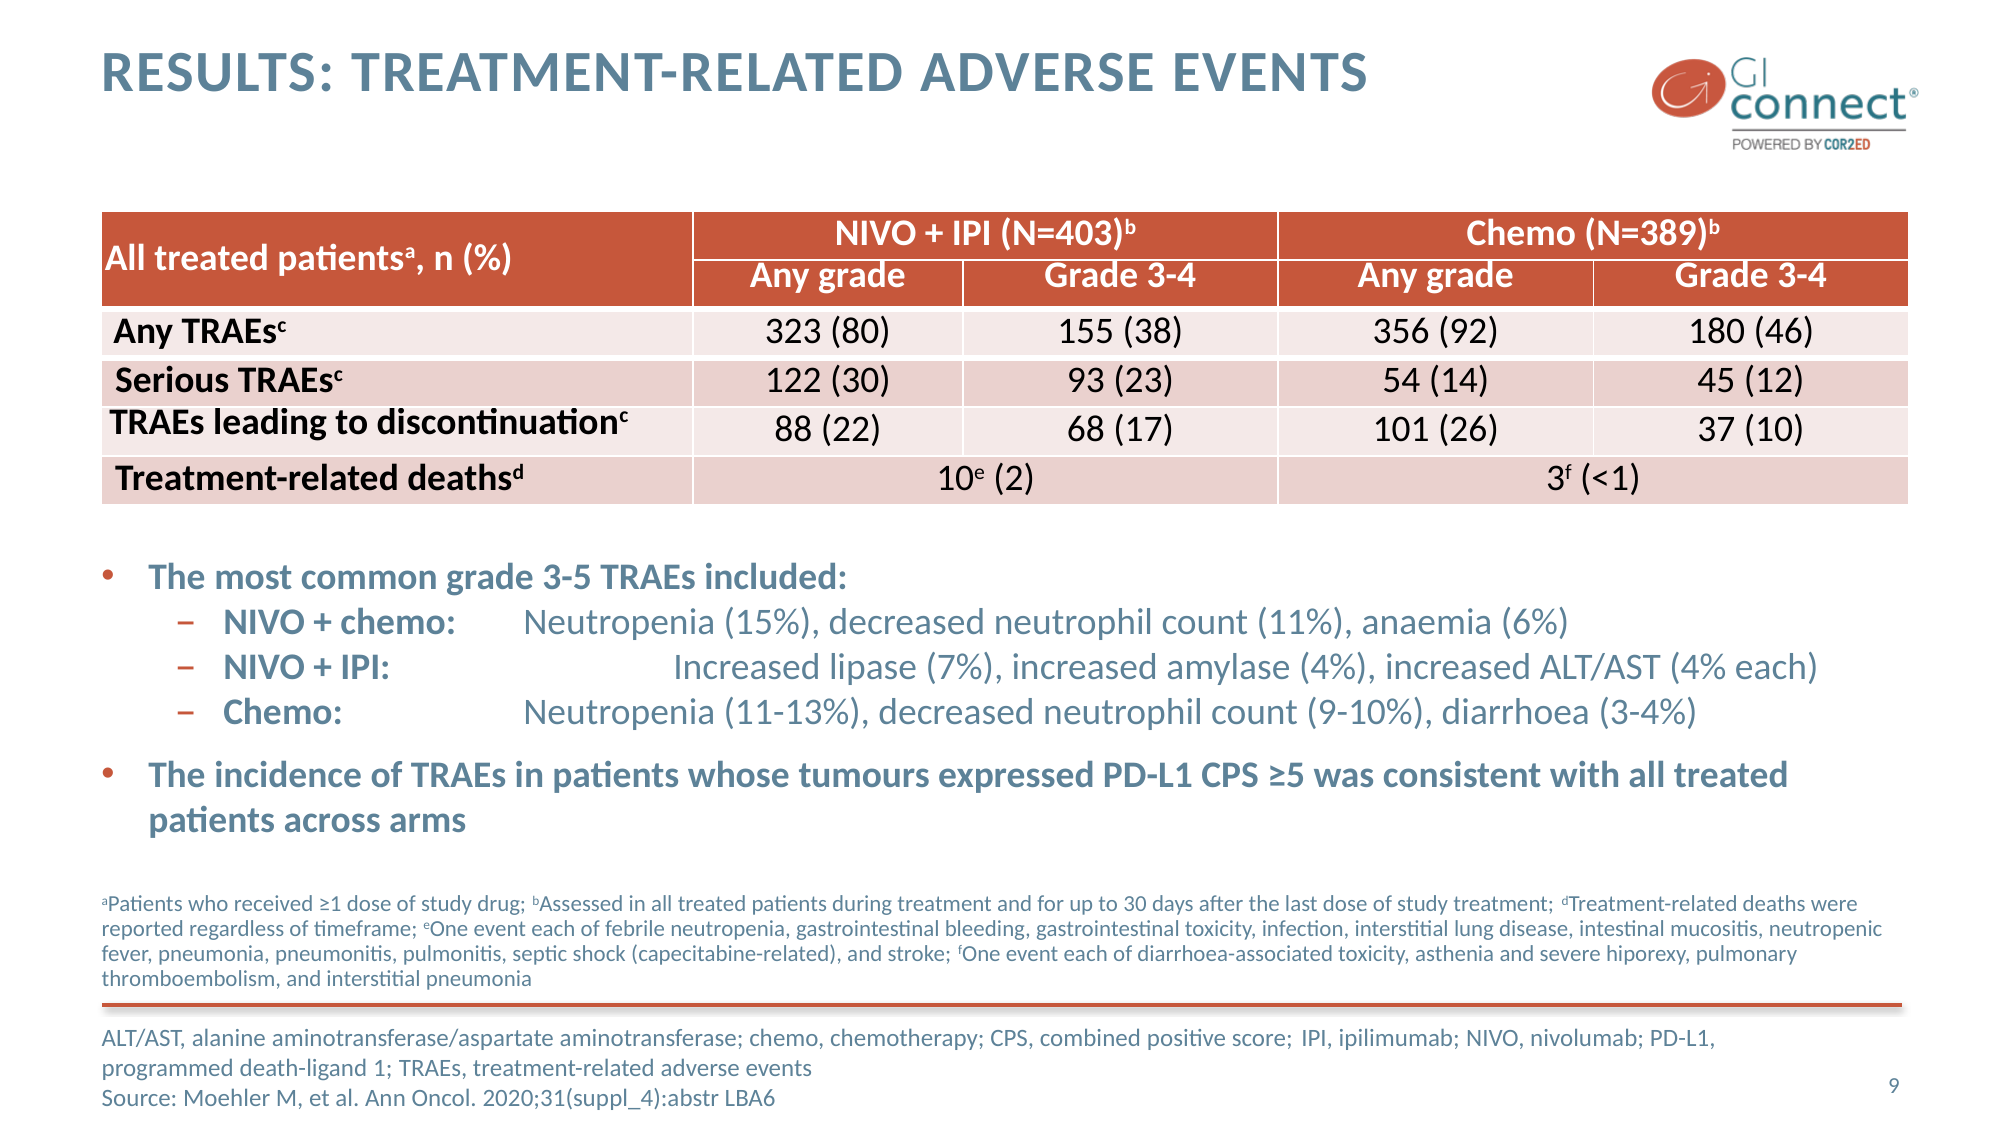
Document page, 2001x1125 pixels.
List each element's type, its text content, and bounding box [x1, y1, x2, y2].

table_cell 68 (17) [964, 408, 1277, 455]
table_cell 155 (38) [964, 312, 1277, 355]
table_header All treated patientsa, n (%) [102, 212, 692, 306]
table_cell TRAEs leading to discontinuationc [102, 408, 692, 455]
table_cell 323 (80) [694, 312, 962, 355]
slide_number 9 [1771, 1054, 1900, 1115]
table_cell Grade 3-4 [1594, 261, 1908, 306]
table_cell 88 (22) [694, 408, 962, 455]
title Results: treatment-related adverse events [101, 40, 1579, 104]
list ALT/AST, alanine aminotransferase/aspartate aminotransferase; chemo, chemotherapy; CPS, combined positive score; IPI, ipilimumab; NIVO, nivolumab; PD-L1, programmed death-ligand 1; TRAEs, treatment-related adverse events Source: Moehler M, et al. Ann Oncol. 2020;31(suppl_4):abstr LBA6 [101, 1036, 1756, 1097]
table_header Chemo (N=389)b [1279, 212, 1908, 259]
table_cell 3f (<1) [1279, 457, 1908, 504]
table_cell Treatment-related deathsd [102, 457, 692, 504]
table_cell Any grade [1279, 261, 1593, 306]
table_cell 356 (92) [1279, 312, 1593, 355]
table_cell 10e (2) [694, 457, 1277, 504]
table_cell 122 (30) [694, 361, 962, 406]
table_cell Grade 3-4 [964, 261, 1277, 306]
table_cell Any TRAEsc [102, 312, 692, 355]
table_cell 93 (23) [964, 361, 1277, 406]
text_box aPatients who received ≥1 dose of study drug; bAssessed in all treated patients during treatment and for up to 30 days after the last dose of study treatment; dTreatment-related deaths were reported regardless of timeframe; eOne event each of febrile neutropenia, gastrointestinal bleeding, gastrointestinal toxicity, infection, interstitial lung disease, intestinal mucositis, neutropenic fever, pneumonia, pneumonitis, pulmonitis, septic shock (capecitabine-related), and stroke; fOne event each of diarrhoea-associated toxicity, asthenia and severe hiporexy, pulmonary thromboembolism, and interstitial pneumonia [101, 815, 1900, 991]
table_cell Serious TRAEsc [102, 361, 692, 406]
table_cell 101 (26) [1279, 408, 1593, 455]
table_cell 180 (46) [1594, 312, 1908, 355]
table_cell Any grade [694, 261, 962, 306]
text_box The most common grade 3-5 TRAEs included: NIVO + chemo: Neutropenia (15%), decreased neutrophil count (11%), anaemia (6%) NIVO + IPI: Increased lipase (7%), increased amylase (4%), increased ALT/AST (4% each) Chemo: Neutropenia (11-13%), decreased neutrophil count (9-10%), diarrhoea (3-4%) The incidence of TRAEs in patients whose tumours expressed PD-L1 CPS ≥5 was consistent with all treated patients across arms [101, 544, 1914, 848]
table_cell 37 (10) [1594, 408, 1908, 455]
table_header NIVO + IPI (N=403)b [694, 212, 1277, 259]
picture [1638, 44, 1932, 163]
table_cell 54 (14) [1279, 361, 1593, 406]
table_cell 45 (12) [1594, 361, 1908, 406]
